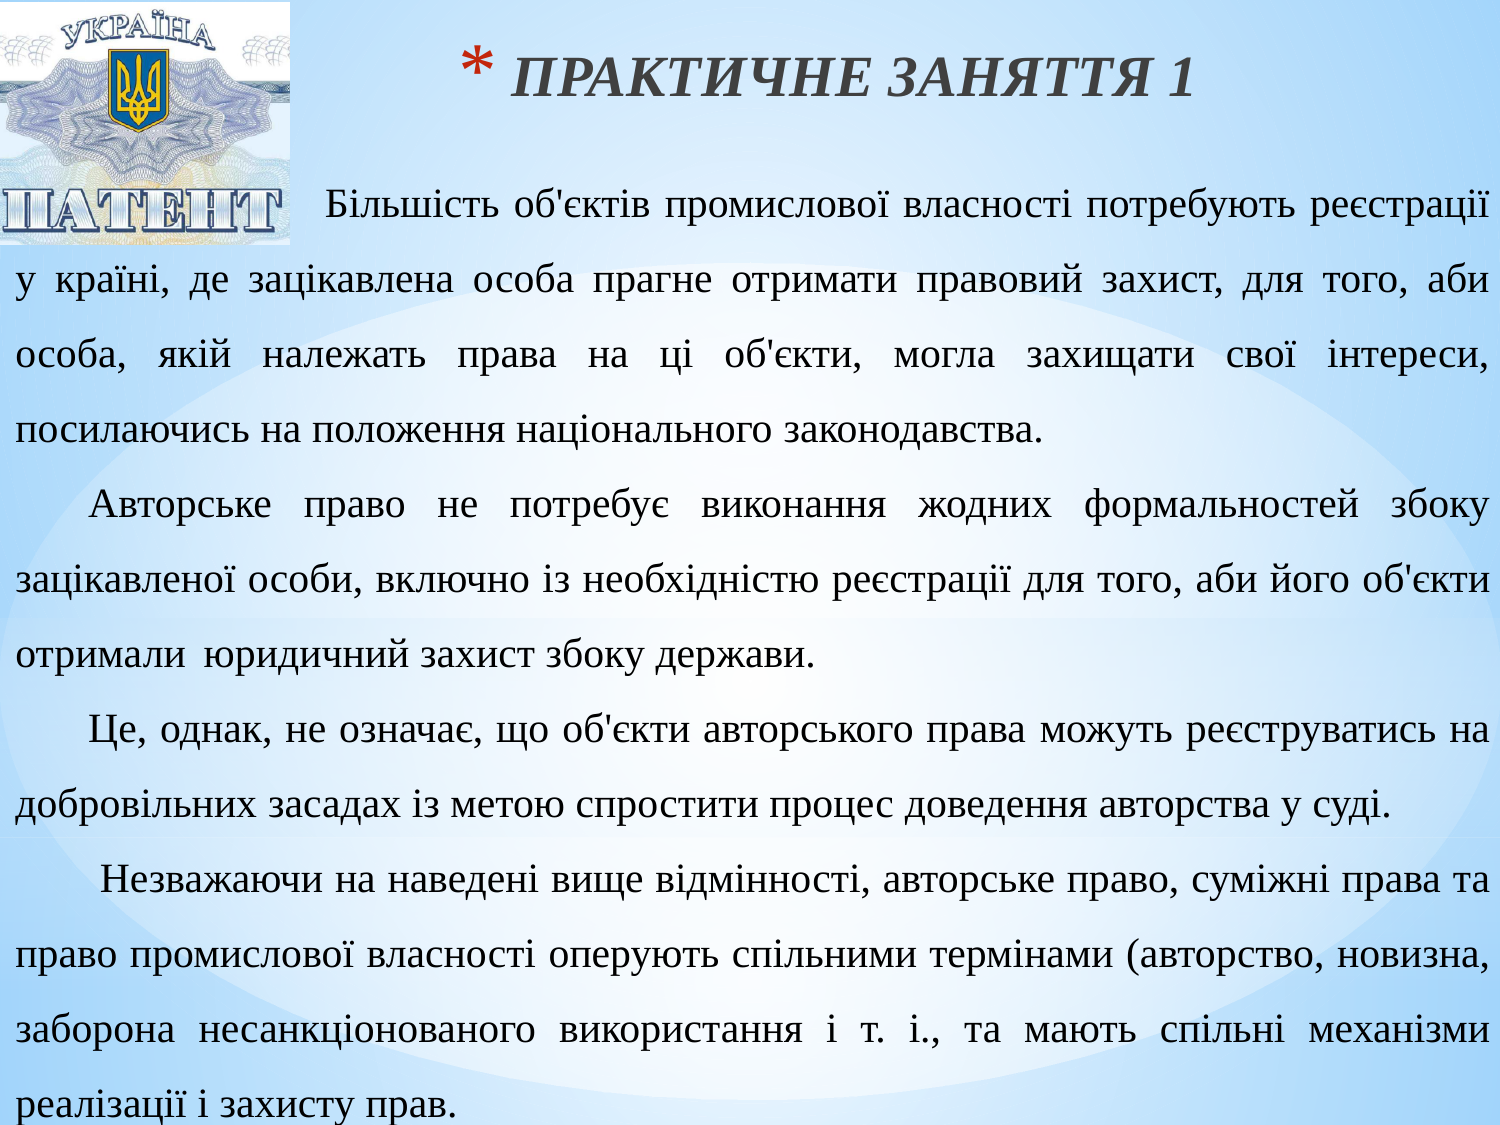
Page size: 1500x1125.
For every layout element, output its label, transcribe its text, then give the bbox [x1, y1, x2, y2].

picture [0, 2, 290, 245]
text_box Більшість об'єктів промислової власності потребують реєстрації у країні, де зацікавлена особа прагне отримати правовий захист, для того, аби особа, якій належать права на ці об'єкти, могла захищати свої інтереси, посилаючись на положення національного законодавства. Авторське право не потребує виконання жодних формальностей збоку зацікавленої особи, включно із необхідністю реєстрації для того, аби його об'єкти отримали юридичний захист збоку держави. Це, однак, не означає, що об'єкти авторського права можуть реєструватись на добровільних засадах із метою спростити процес доведення авторства у суді. Незважаючи на наведені вище відмінності, авторське право, суміжні права та право промислової власності оперують спільними термінами (авторство, новизна, заборона несанкціонованого використання і т. і., та мають спільні механізми реалізації і захисту прав. [0, 143, 1500, 1125]
text_box ПРАКТИЧНЕ ЗАНЯТТЯ 1 [295, 30, 1427, 114]
